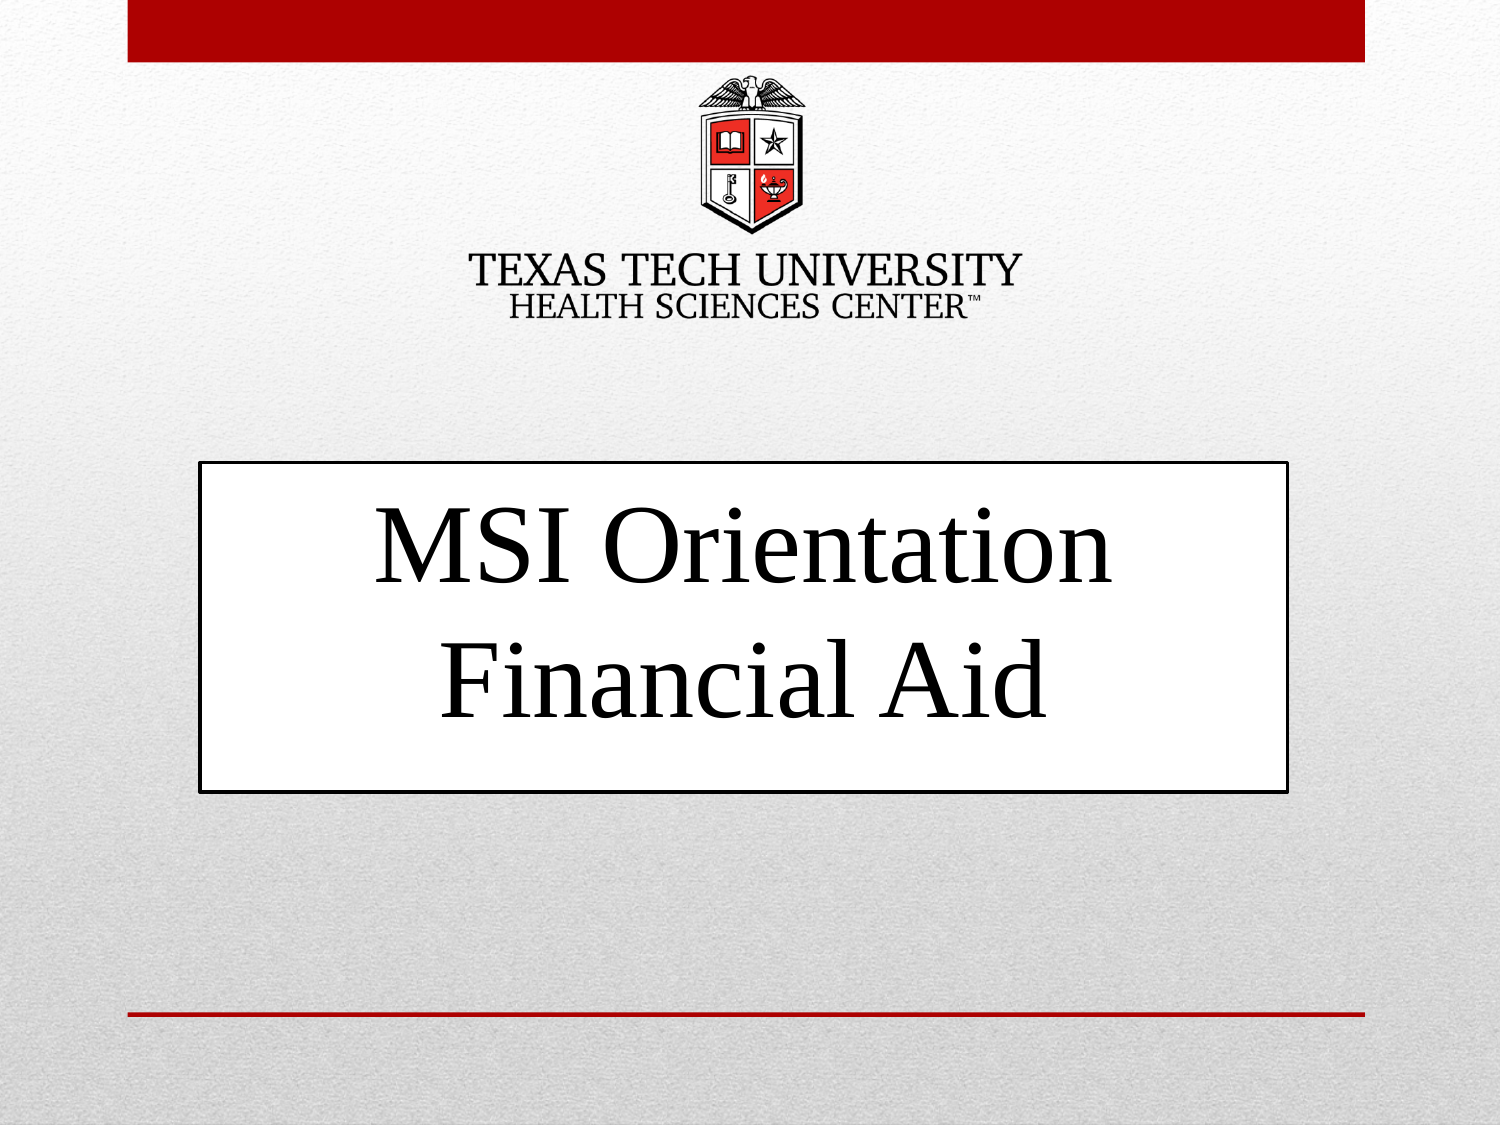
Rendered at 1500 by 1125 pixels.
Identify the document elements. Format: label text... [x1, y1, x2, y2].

text_box MSI Orientation Financial Aid [198, 461, 1289, 794]
picture [461, 69, 1026, 323]
